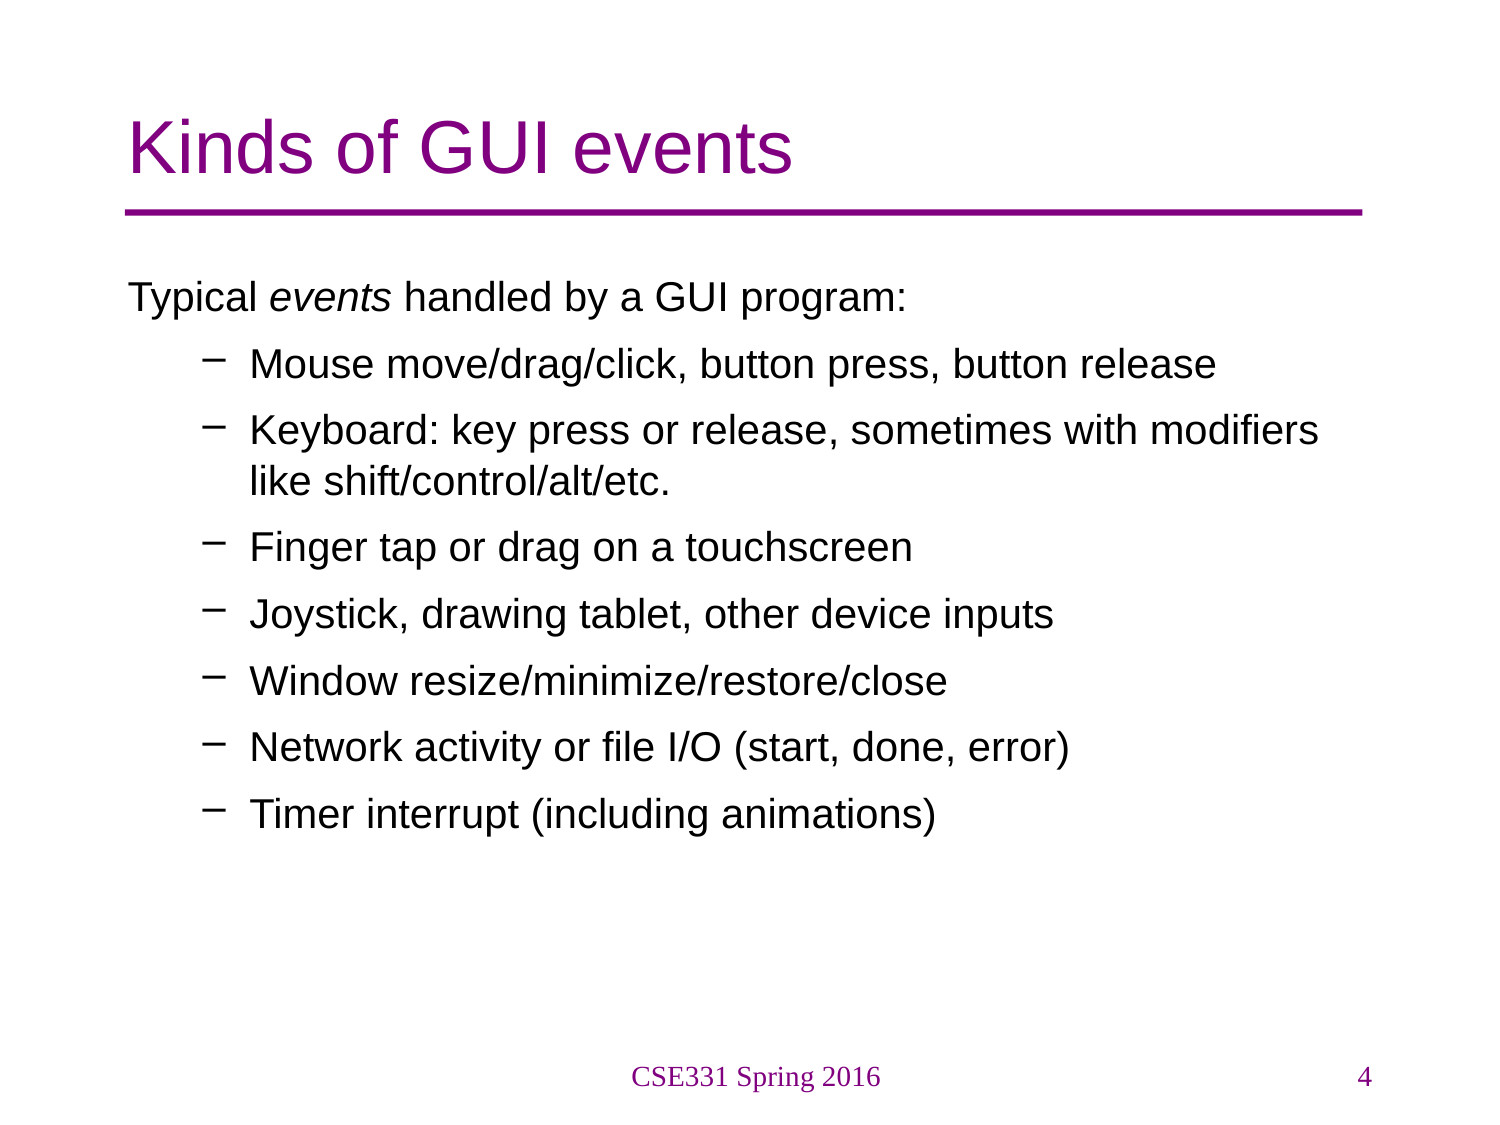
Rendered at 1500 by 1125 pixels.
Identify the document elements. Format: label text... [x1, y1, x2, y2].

slide_number 4 [1074, 1049, 1388, 1125]
footer CSE331 Spring 2016 [474, 1049, 1038, 1125]
list Typical events handled by a GUI program: Mouse move/drag/click, button press, button release Keyboard: key press or release, sometimes with modifiers like shift/control/alt/etc. Finger tap or drag on a touchscreen Joystick, drawing tablet, other device inputs Window resize/minimize/restore/close Network activity or file I/O (start, done, error) Timer interrupt (including animations) [112, 262, 1388, 1000]
title Kinds of GUI events [112, 50, 1388, 238]
